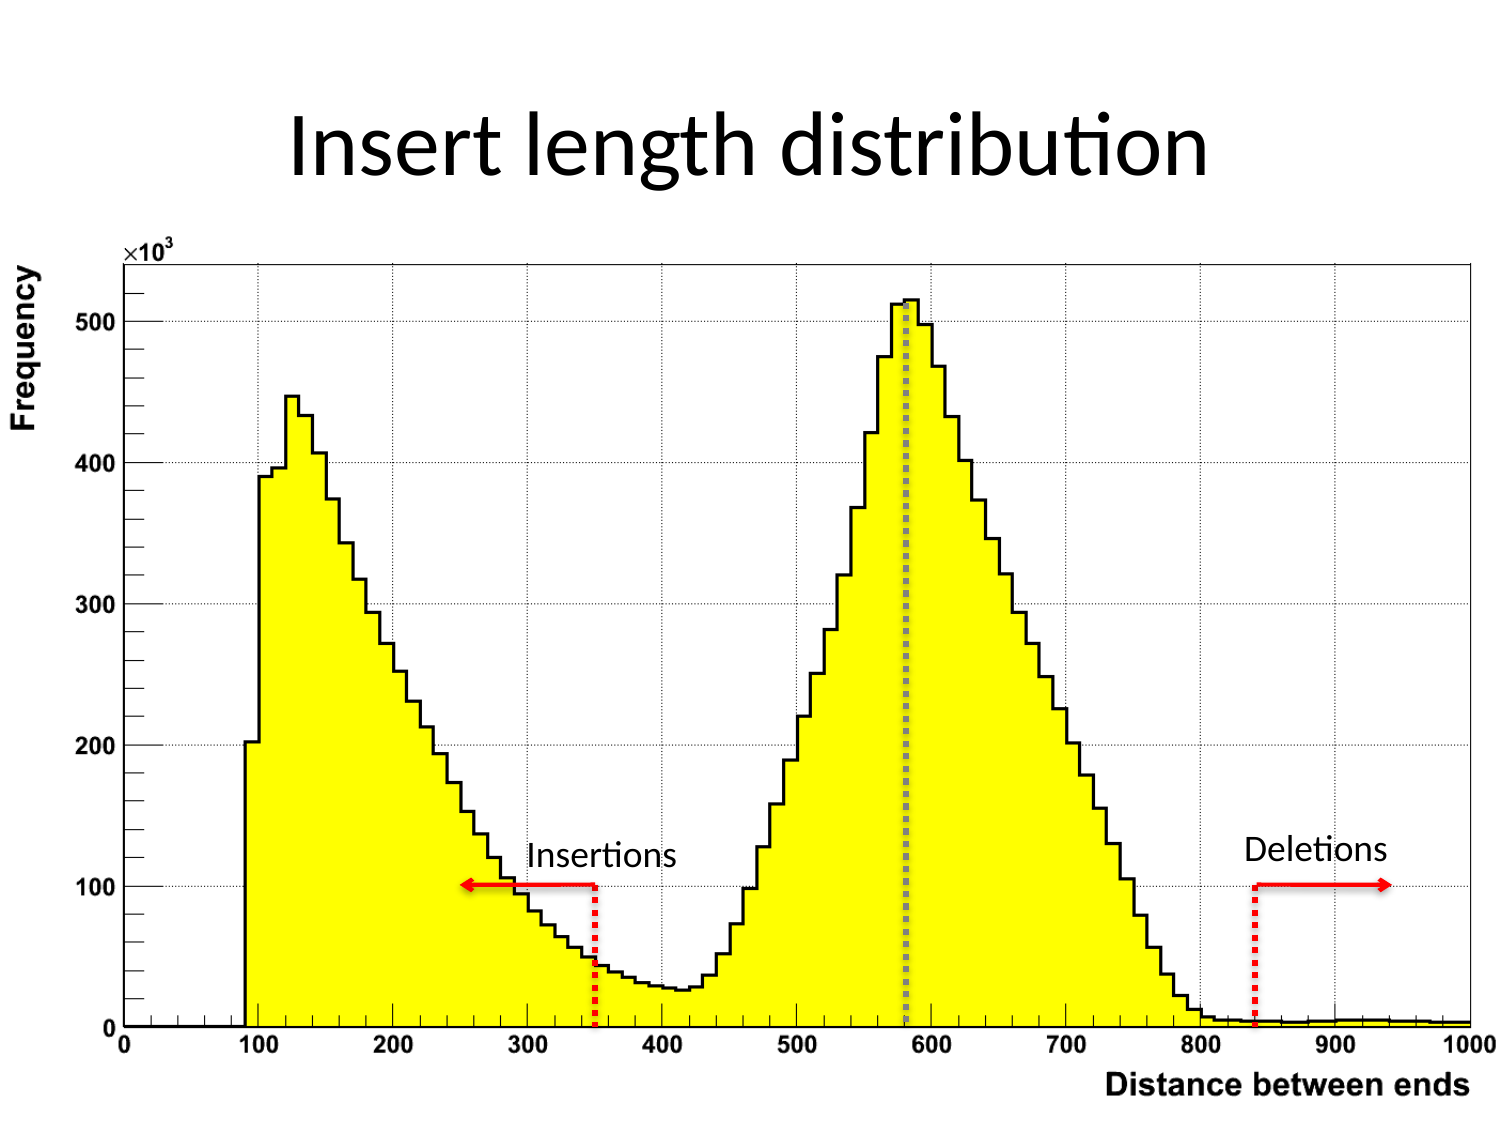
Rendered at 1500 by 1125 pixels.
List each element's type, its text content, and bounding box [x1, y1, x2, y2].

title Insert length distribution [75, 45, 1425, 230]
picture [0, 232, 1500, 1102]
